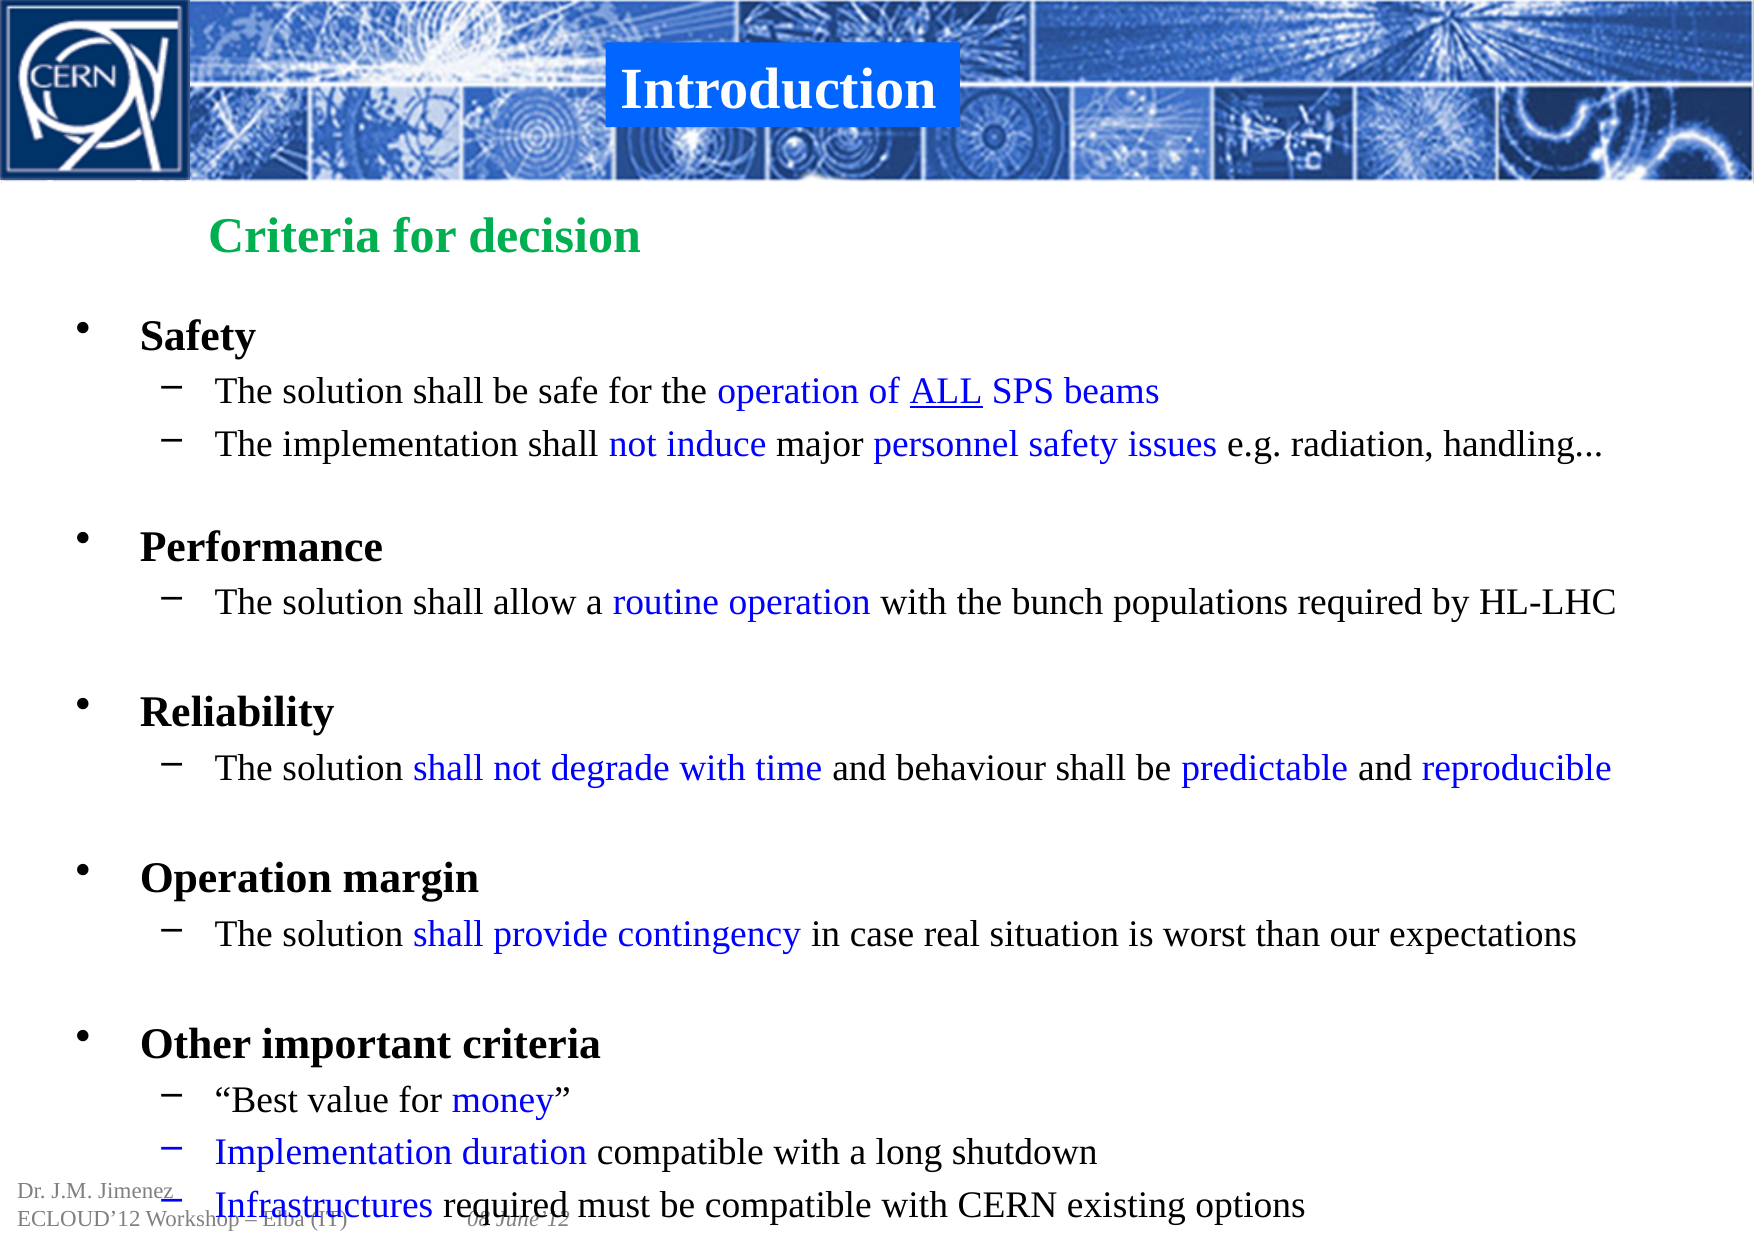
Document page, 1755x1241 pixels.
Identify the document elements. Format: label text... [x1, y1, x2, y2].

picture [0, 0, 1755, 183]
list Safety The solution shall be safe for the operation of ALL SPS beams The implementation shall not induce major personnel safety issues e.g. radiation, handling... Performance The solution shall allow a routine operation with the bunch populations required by HL-LHC Reliability The solution shall not degrade with time and behaviour shall be predictable and reproducible Operation margin The solution shall provide contingency in case real situation is worst than our expectations Other important criteria “Best value for money” Implementation duration compatible with a long shutdown Infrastructures required must be compatible with CERN existing options [58, 297, 1696, 1145]
title Criteria for decision [190, 180, 1755, 286]
text_box Introduction [605, 42, 960, 128]
